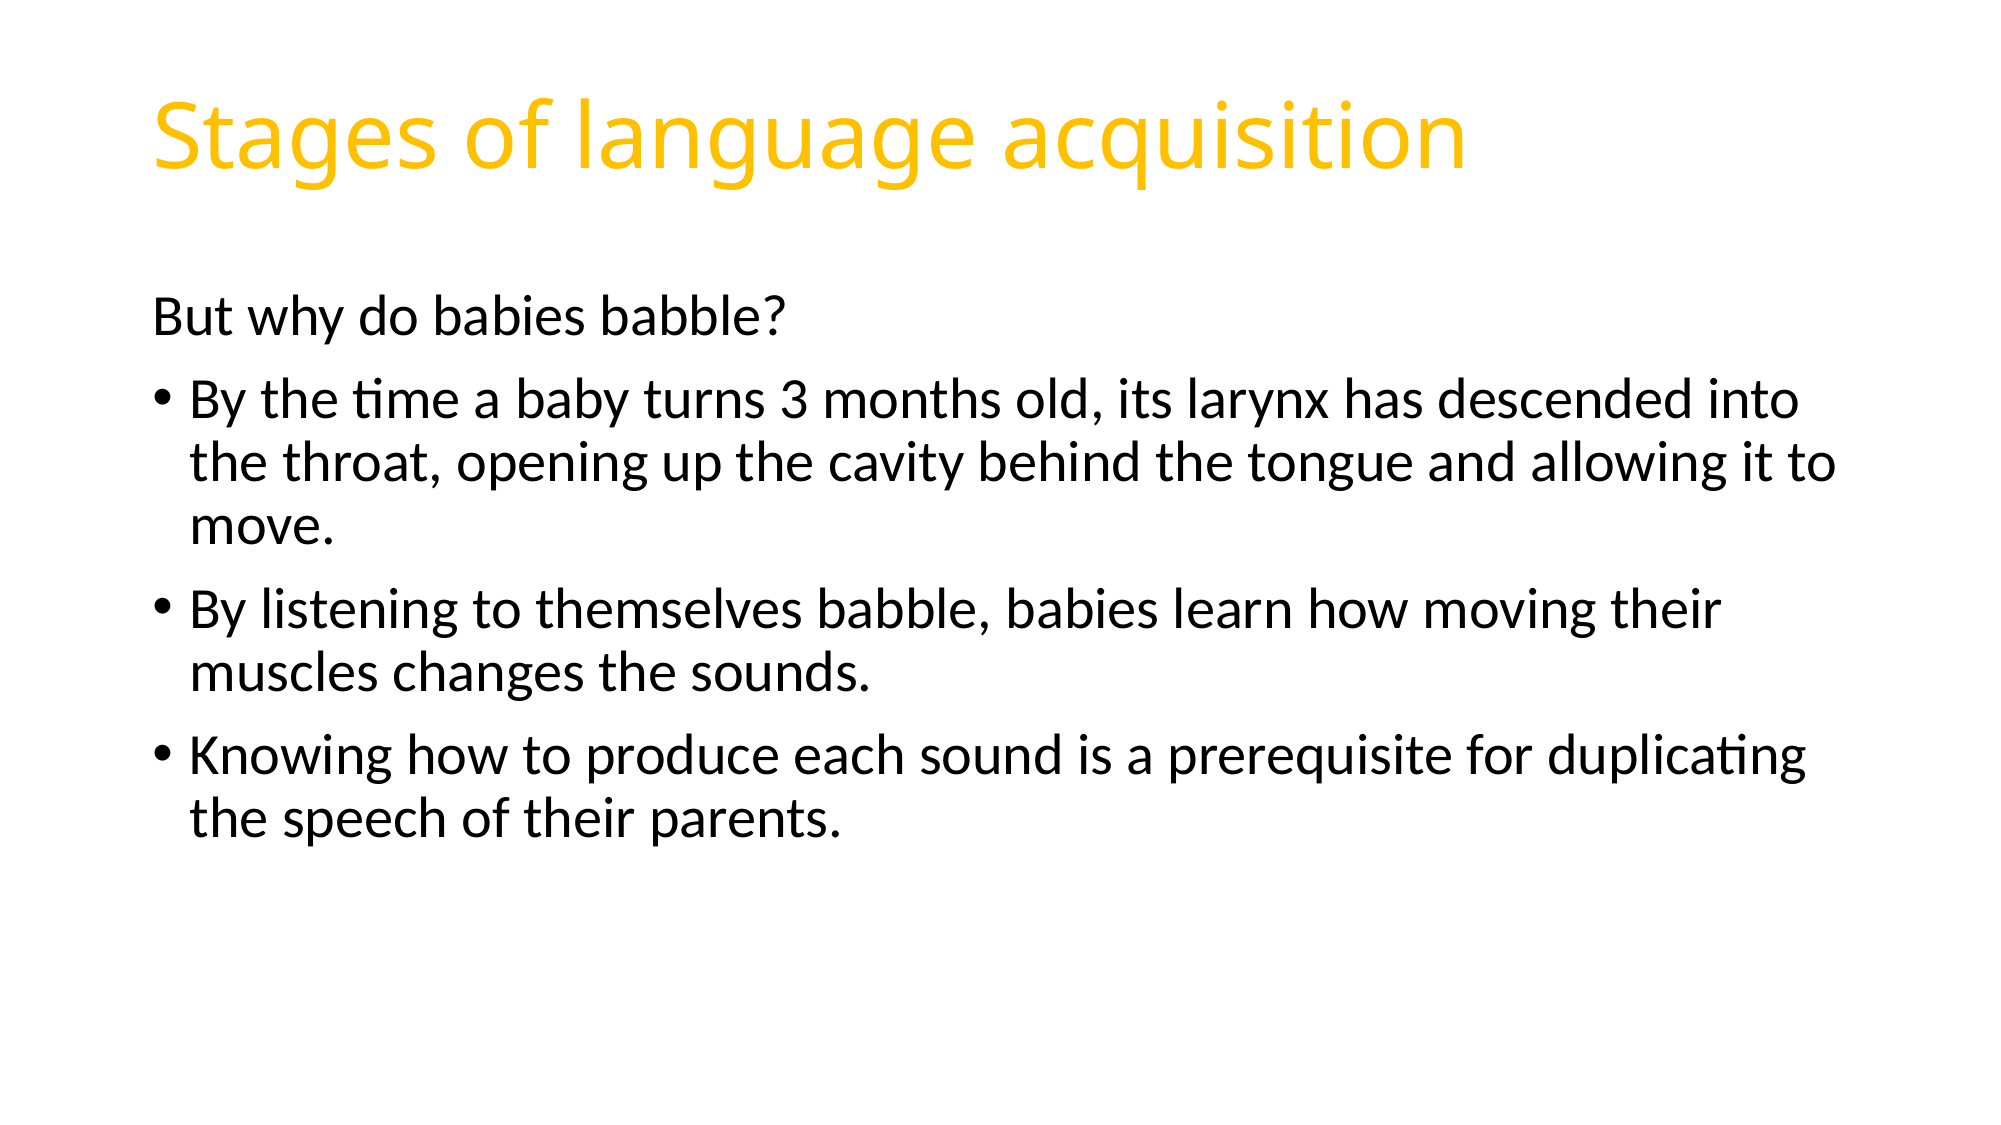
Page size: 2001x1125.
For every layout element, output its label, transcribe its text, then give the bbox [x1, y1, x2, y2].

list But why do babies babble? By the time a baby turns 3 months old, its larynx has descended into the throat, opening up the cavity behind the tongue and allowing it to move. By listening to themselves babble, babies learn how moving their muscles changes the sounds. Knowing how to produce each sound is a prerequisite for duplicating the speech of their parents. [137, 277, 1863, 1014]
title Stages of language acquisition [137, 0, 1863, 277]
